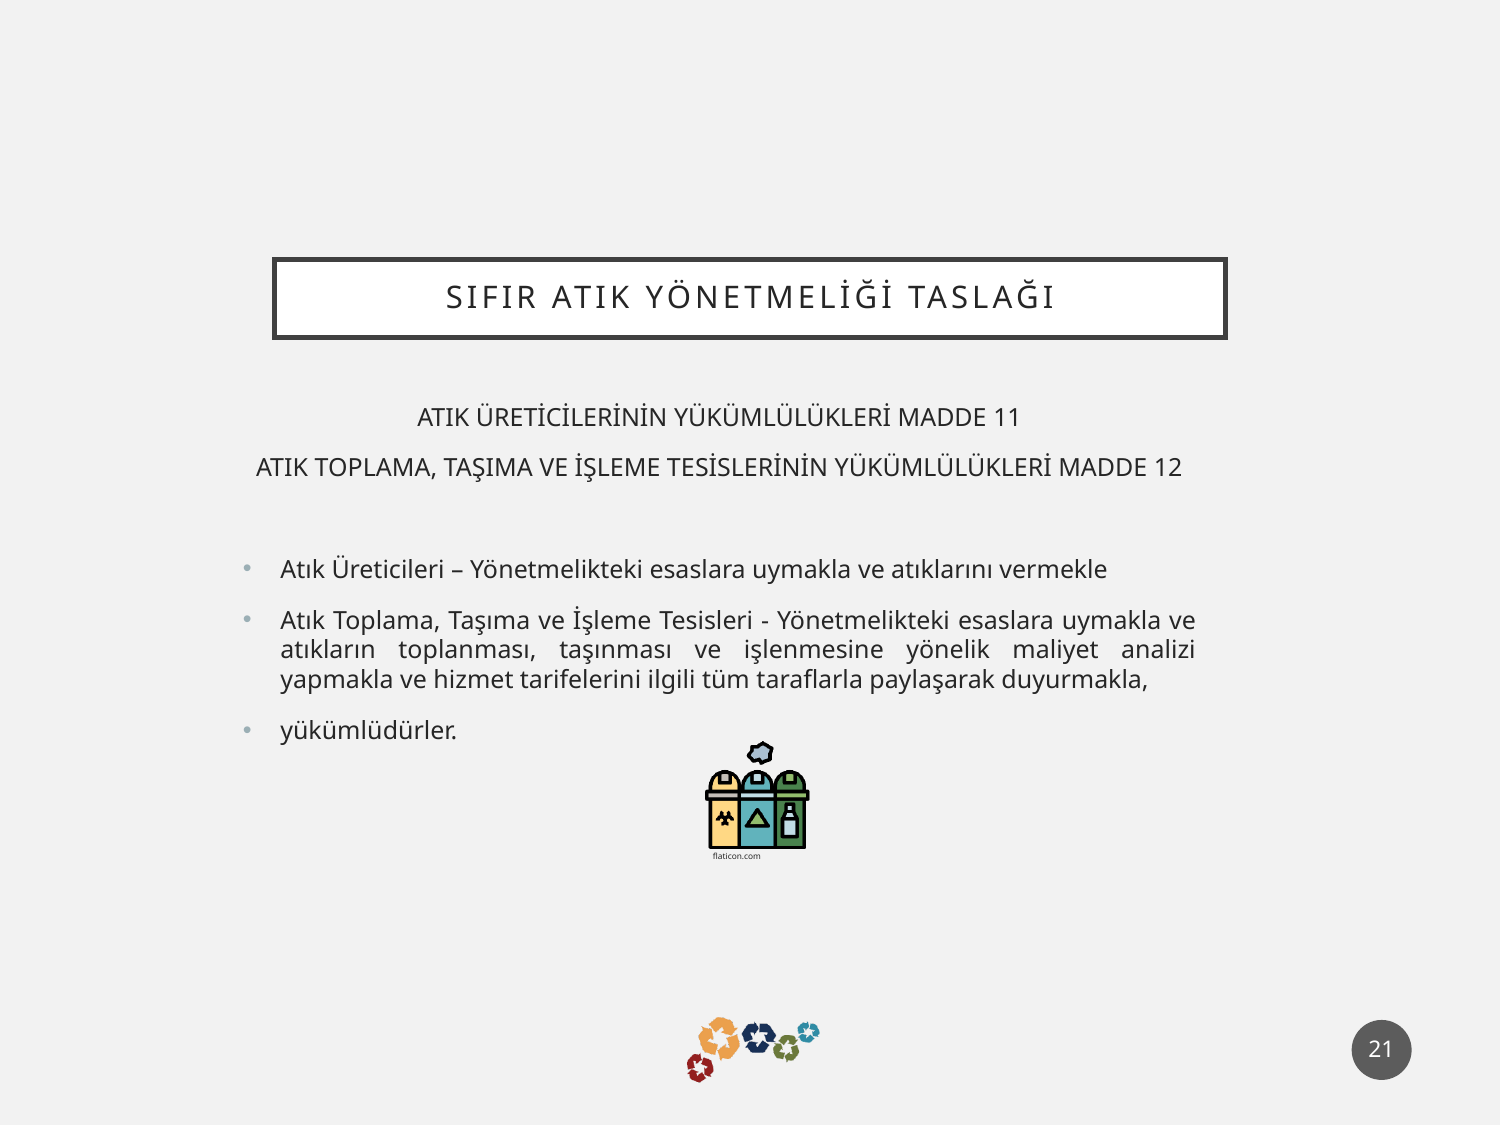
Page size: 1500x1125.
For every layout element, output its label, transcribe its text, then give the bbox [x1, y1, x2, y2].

picture [670, 1002, 828, 1098]
text_box SIFIR ATIK YÖNETMELİĞİ TASLAĞI [274, 259, 1226, 338]
slide_number 21 [1351, 1019, 1412, 1080]
text_box flaticon.com [698, 843, 776, 869]
text_box ATIK ÜRETİCİLERİNİN YÜKÜMLÜLÜKLERİ MADDE 11 ATIK TOPLAMA, TAŞIMA VE İŞLEME TESİSLERİNİN YÜKÜMLÜLÜKLERİ MADDE 12 Atık Üreticileri – Yönetmelikteki esaslara uymakla ve atıklarını vermekle Atık Toplama, Taşıma ve İşleme Tesisleri - Yönetmelikteki esaslara uymakla ve atıkların toplanması, taşınması ve işlenmesine yönelik maliyet analizi yapmakla ve hizmet tarifelerini ilgili tüm taraflarla paylaşarak duyurmakla, yükümlüdürler. [227, 393, 1213, 958]
picture [703, 741, 811, 849]
